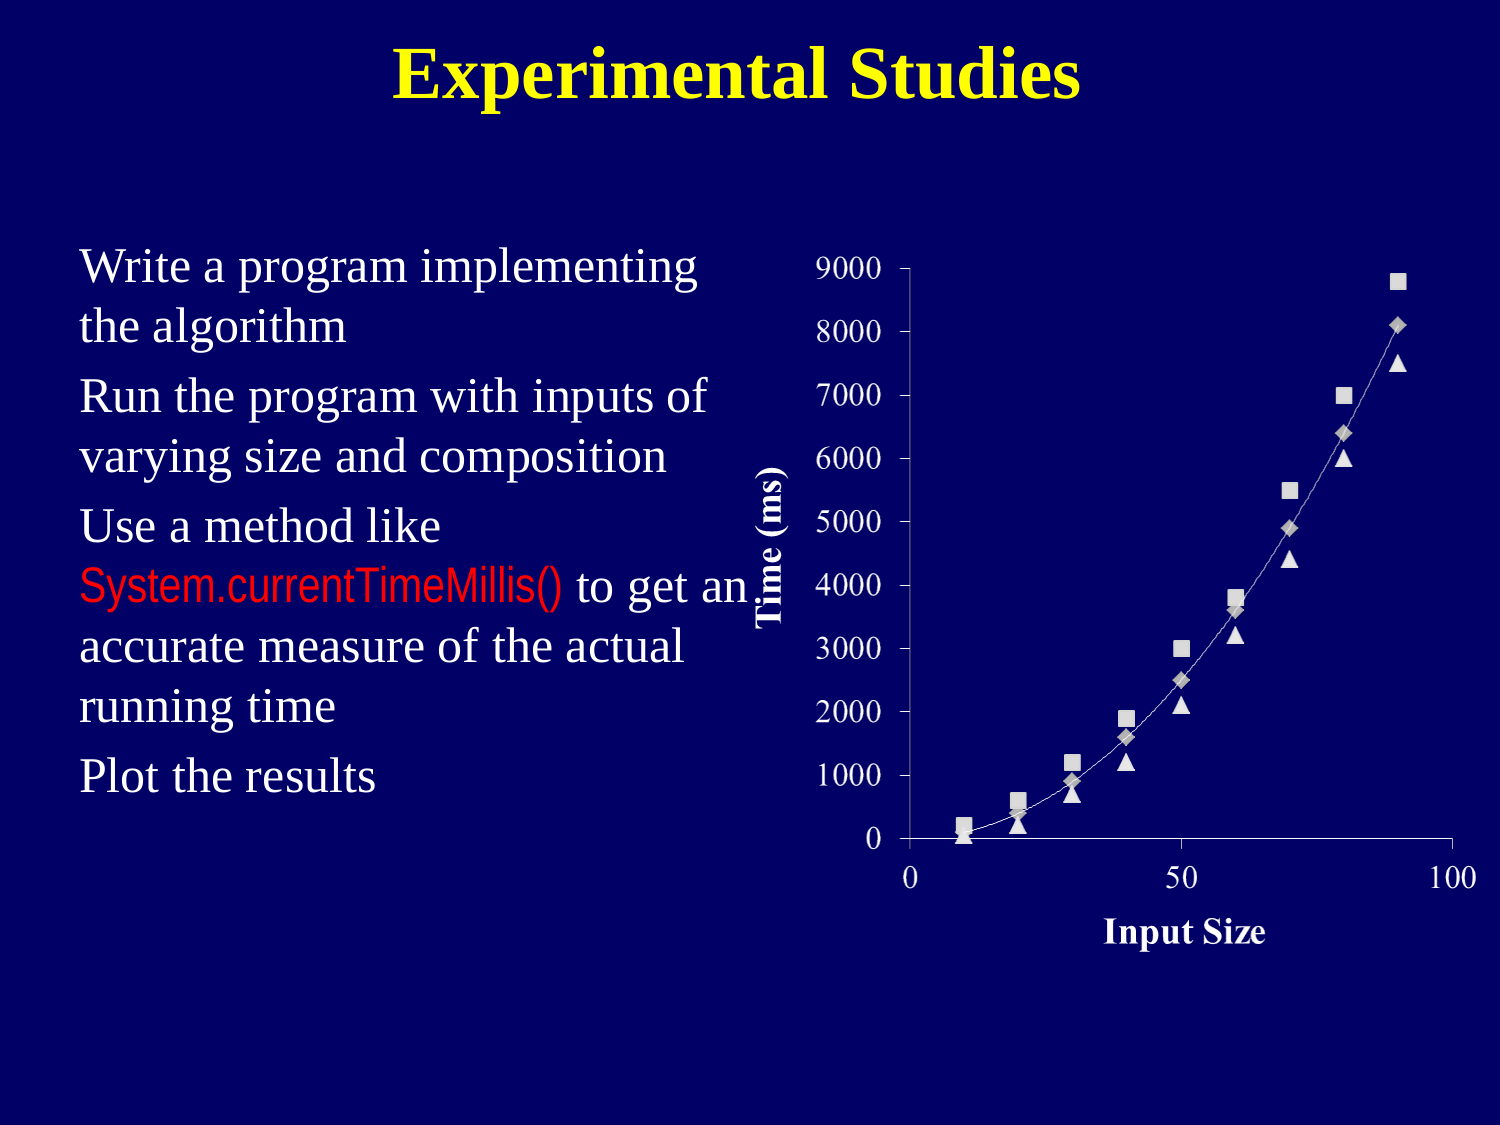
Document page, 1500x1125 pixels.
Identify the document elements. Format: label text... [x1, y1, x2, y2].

list Write a program implementing the algorithm Run the program with inputs of varying size and composition Use a method like System.currentTimeMillis() to get an accurate measure of the actual running time Plot the results [63, 224, 729, 926]
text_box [734, 216, 1500, 997]
title Experimental Studies [99, 0, 1376, 163]
